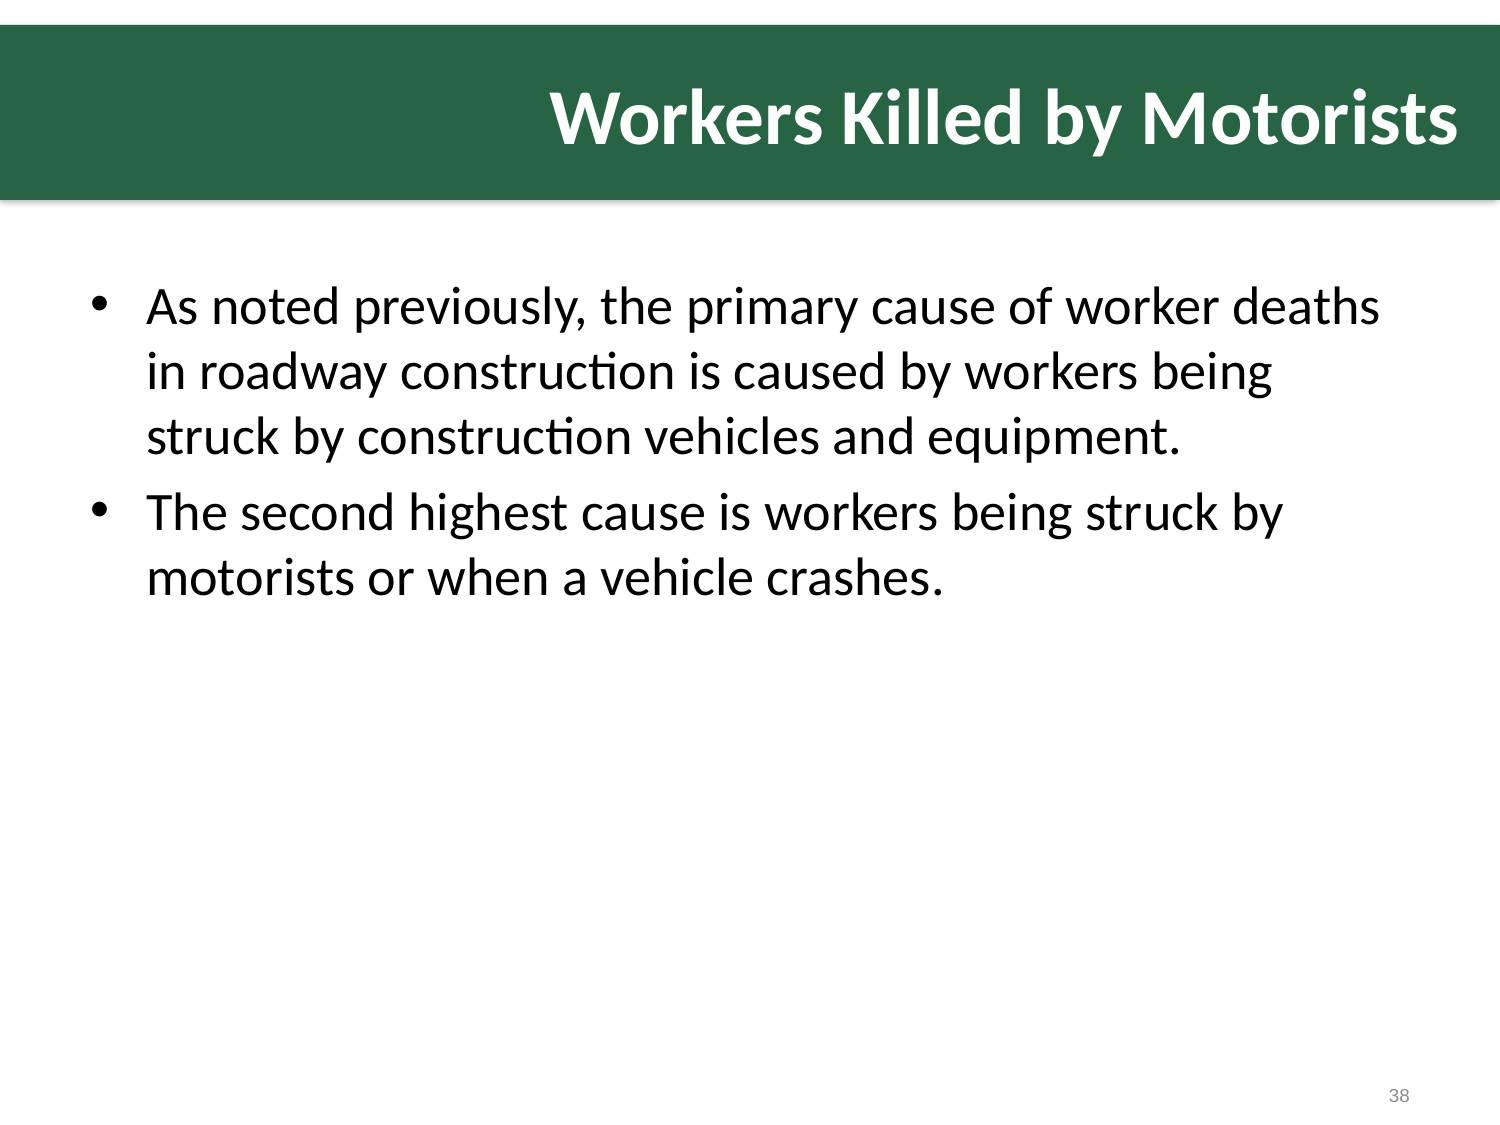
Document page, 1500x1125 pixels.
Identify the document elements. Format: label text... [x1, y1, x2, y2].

slide_number 38 [1350, 1065, 1425, 1125]
title Workers Killed by Motorists [24, 24, 1475, 200]
list As noted previously, the primary cause of worker deaths in roadway construction is caused by workers being struck by construction vehicles and equipment. The second highest cause is workers being struck by motorists or when a vehicle crashes. [75, 262, 1425, 1005]
